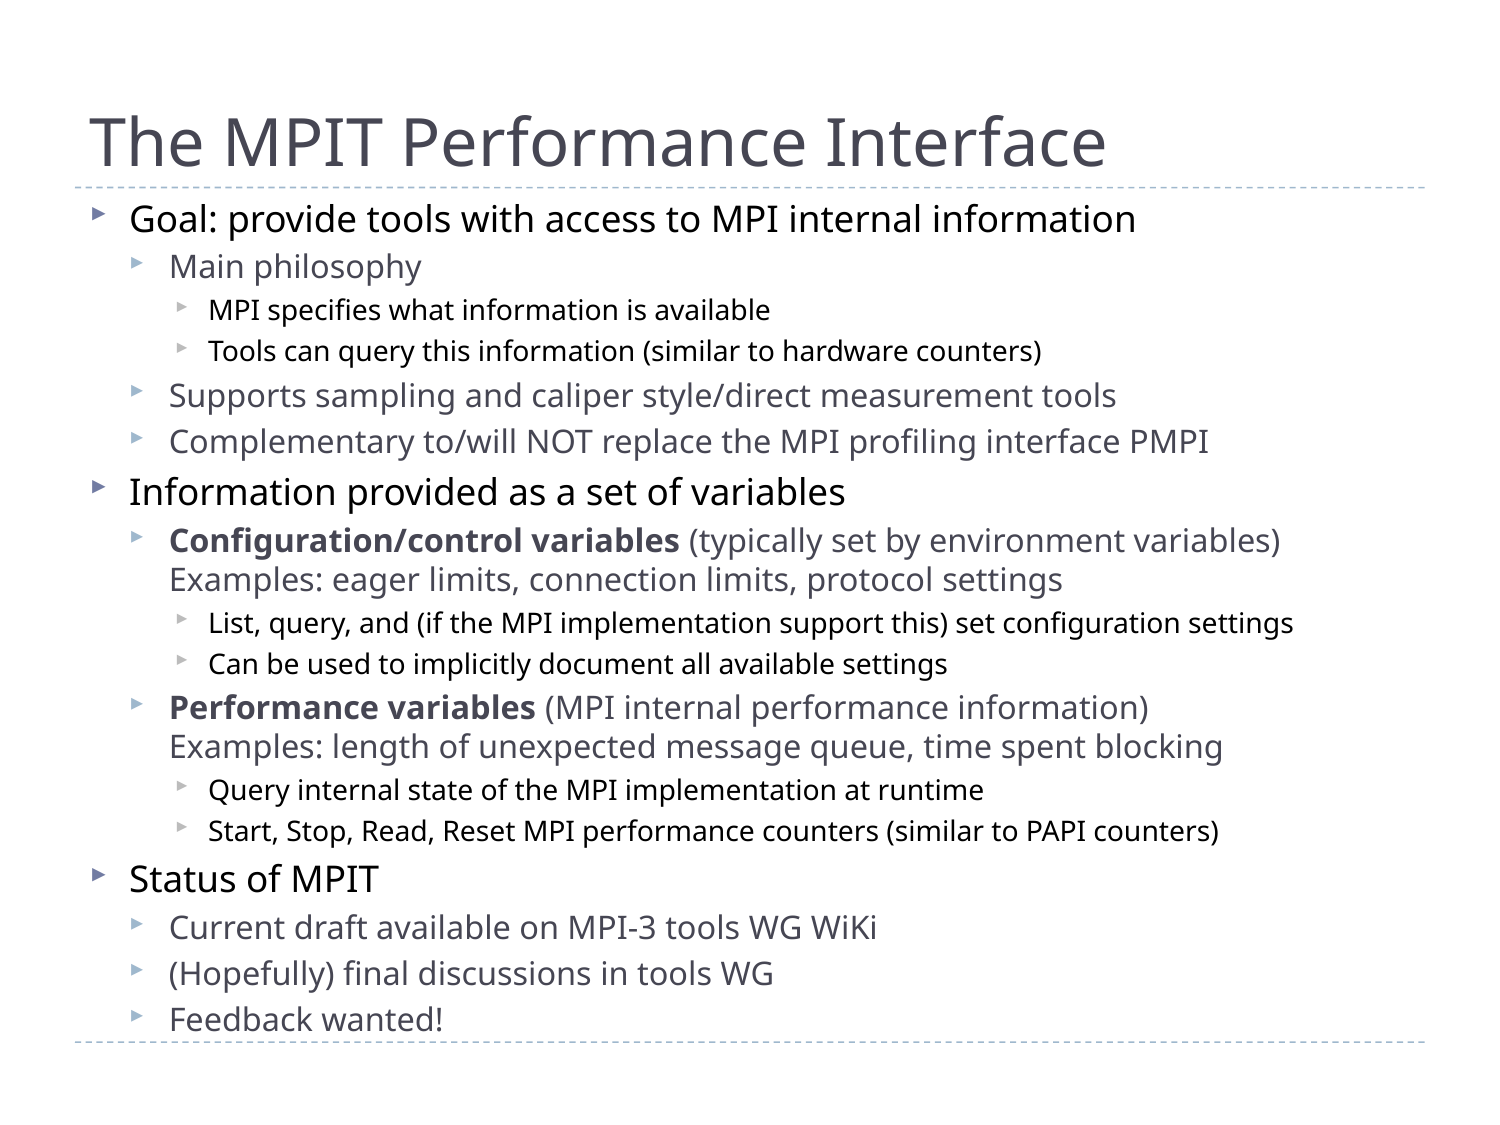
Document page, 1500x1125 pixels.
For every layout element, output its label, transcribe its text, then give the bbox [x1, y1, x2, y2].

title The MPIT Performance Interface [75, 24, 1425, 187]
list Goal: provide tools with access to MPI internal information Main philosophy MPI specifies what information is available Tools can query this information (similar to hardware counters) Supports sampling and caliper style/direct measurement tools Complementary to/will NOT replace the MPI profiling interface PMPI Information provided as a set of variables Configuration/control variables (typically set by environment variables) Examples: eager limits, connection limits, protocol settings List, query, and (if the MPI implementation support this) set configuration settings Can be used to implicitly document all available settings Performance variables (MPI internal performance information) Examples: length of unexpected message queue, time spent blocking Query internal state of the MPI implementation at runtime Start, Stop, Read, Reset MPI performance counters (similar to PAPI counters) Status of MPIT Current draft available on MPI-3 tools WG WiKi (Hopefully) final discussions in tools WG Feedback wanted! [75, 187, 1500, 1057]
